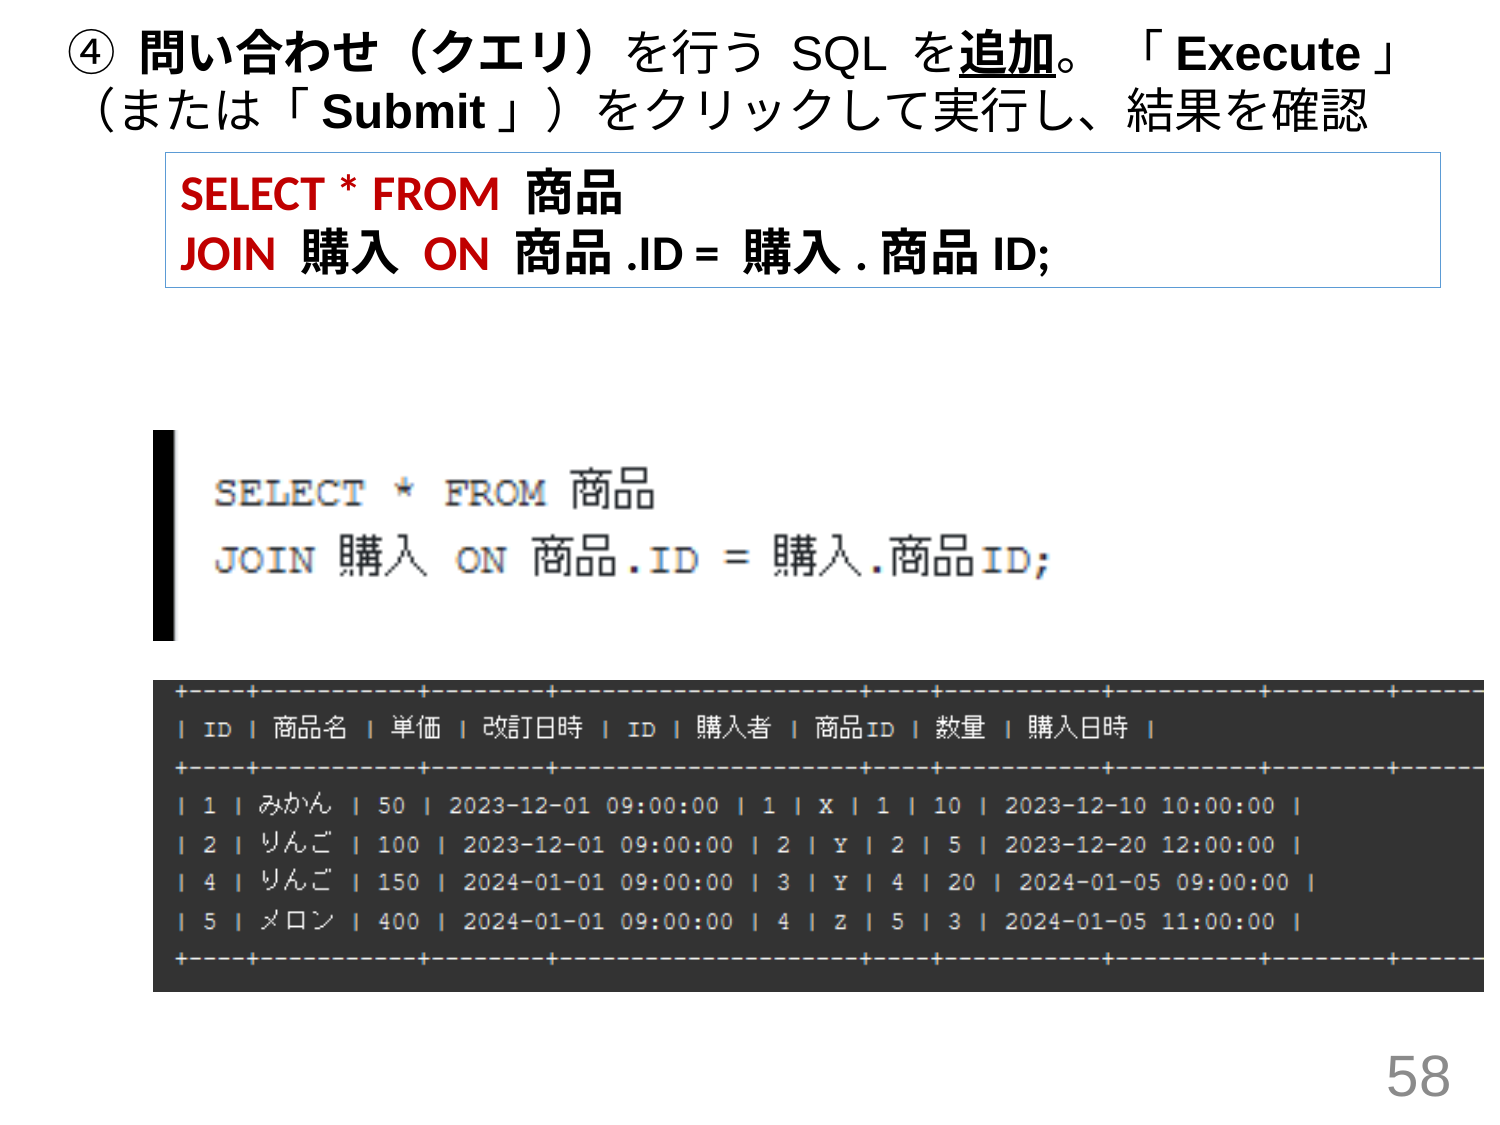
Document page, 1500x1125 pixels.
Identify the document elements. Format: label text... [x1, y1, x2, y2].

list ④ 問い合わせ（クエリ）を行う SQL を追加。 「Execute」（または「Submit」）をクリックして実行し、結果を確認 [52, 14, 1441, 150]
slide_number 58 [1129, 1042, 1467, 1103]
picture [153, 430, 1258, 641]
text_box SELECT * FROM 商品 JOIN 購入 ON 商品.ID = 購入.商品ID; [165, 152, 1441, 288]
picture [153, 680, 1484, 992]
